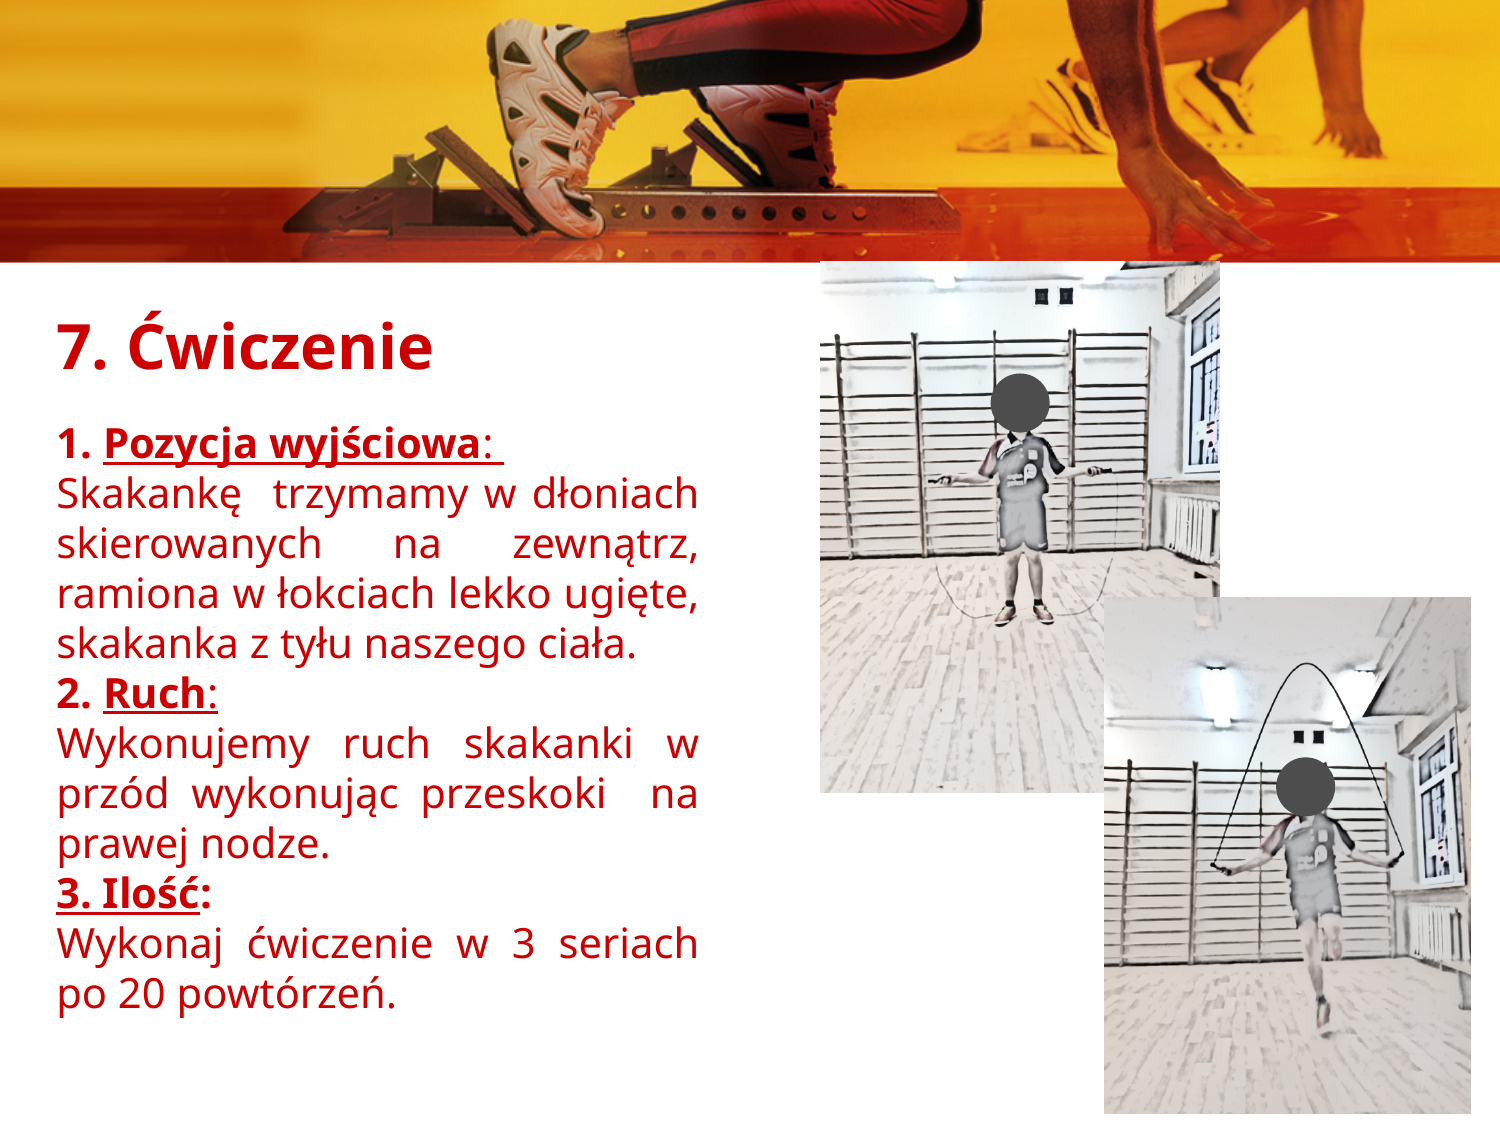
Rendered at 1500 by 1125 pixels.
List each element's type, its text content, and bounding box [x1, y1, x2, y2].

list 7. Ćwiczenie 1. Pozycja wyjściowa: Skakankę trzymamy w dłoniach skierowanych na zewnątrz, ramiona w łokciach lekko ugięte, skakanka z tyłu naszego ciała. 2. Ruch: Wykonujemy ruch skakanki w przód wykonując przeskoki na prawej nodze. 3. Ilość: Wykonaj ćwiczenie w 3 seriach po 20 powtórzeń. [41, 314, 715, 1083]
picture [0, 0, 1500, 1125]
